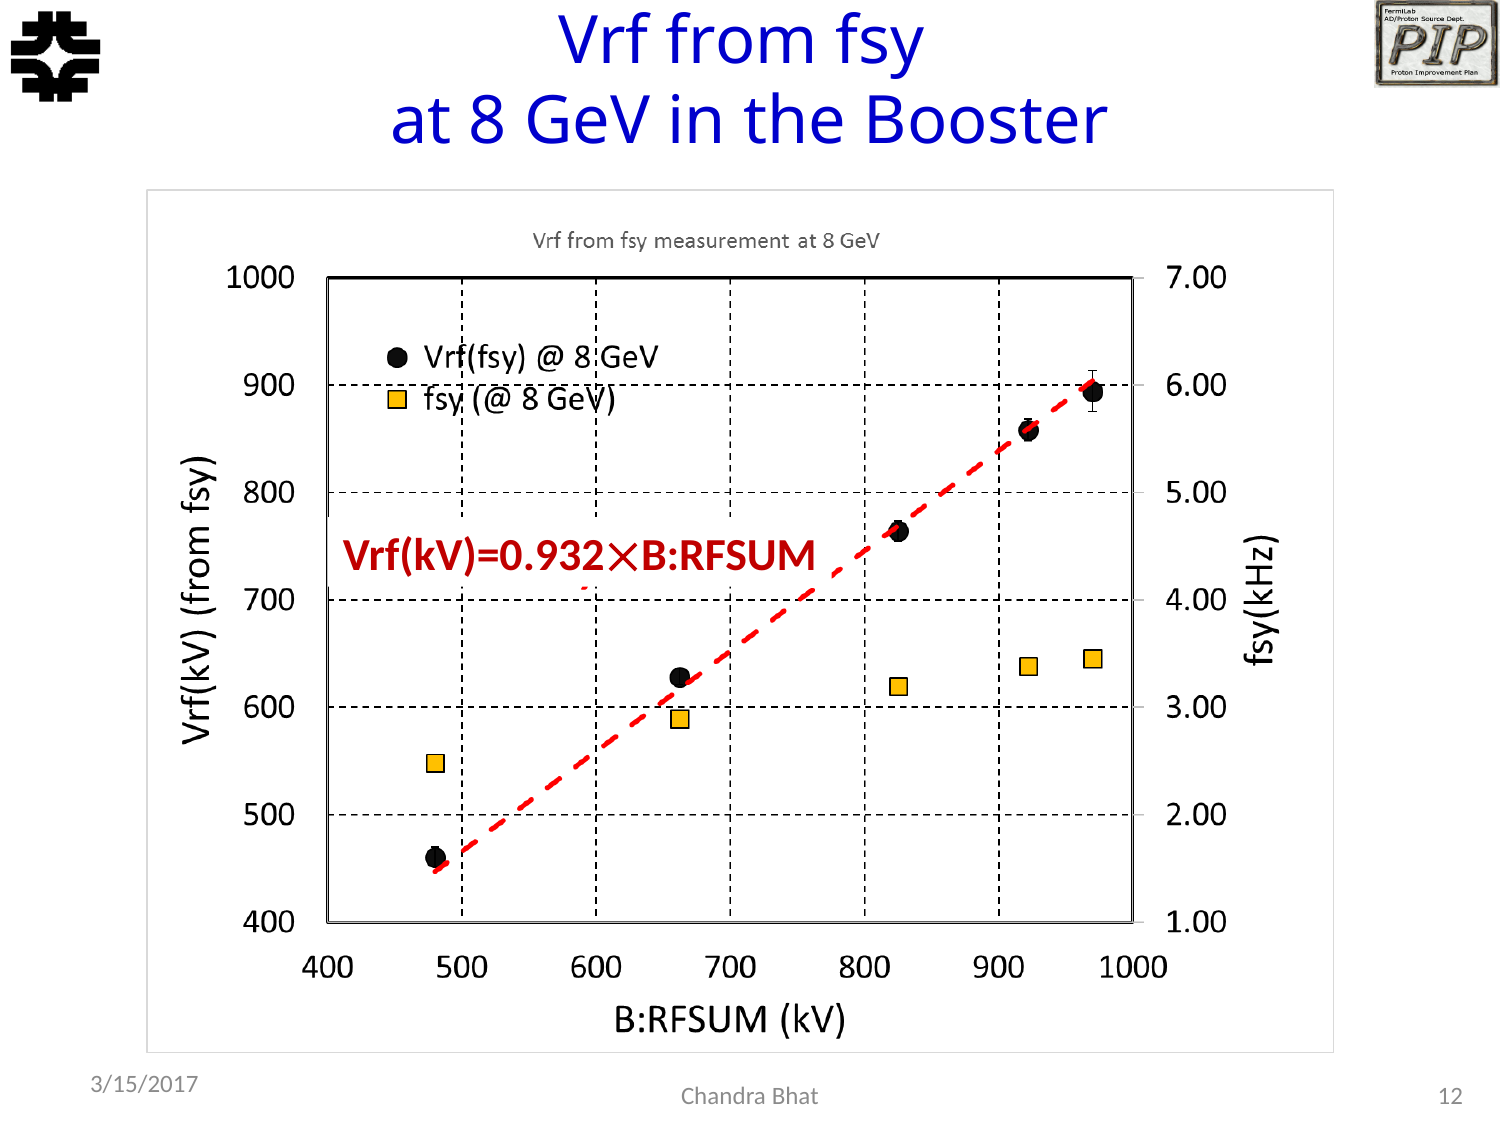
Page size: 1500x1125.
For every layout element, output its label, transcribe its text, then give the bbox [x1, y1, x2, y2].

picture [1374, 0, 1500, 88]
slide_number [75, 1052, 425, 1113]
slide_number 12 [1128, 1065, 1479, 1125]
footer Chandra Bhat [512, 1065, 988, 1125]
title Vrf from fsy at 8 GeV in the Booster [75, 22, 1425, 211]
picture [146, 189, 1334, 1053]
